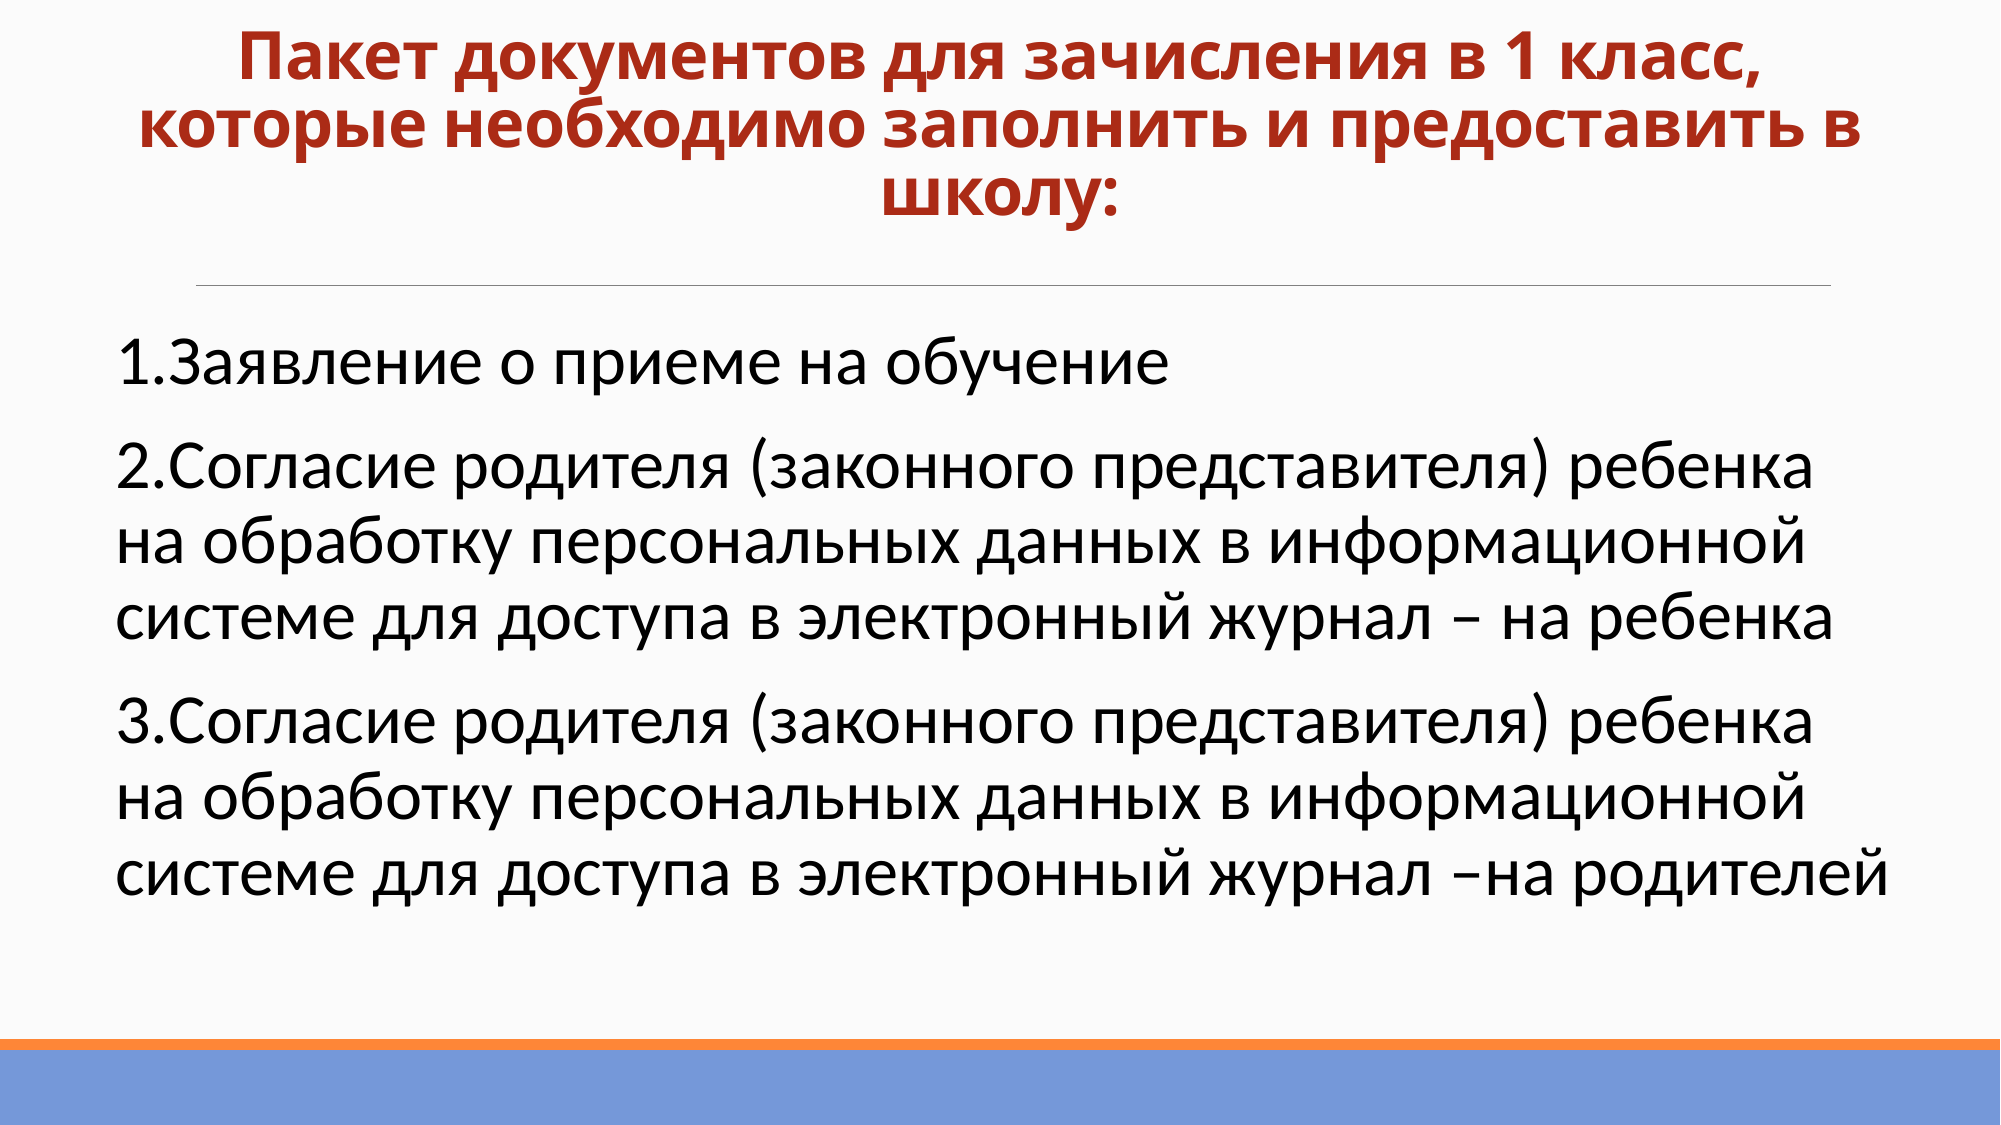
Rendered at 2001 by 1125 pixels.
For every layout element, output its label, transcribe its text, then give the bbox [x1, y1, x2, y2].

title Пакет документов для зачисления в 1 класс, которые необходимо заполнить и предоставить в школу: [99, 164, 1900, 317]
list 1.Заявление о приеме на обучение 2.Согласие родителя (законного представителя) ребенка на обработку персональных данных в информационной системе для доступа в электронный журнал – на ребенка 3.Согласие родителя (законного представителя) ребенка на обработку персональных данных в информационной системе для доступа в электронный журнал –на родителей [99, 317, 1900, 986]
